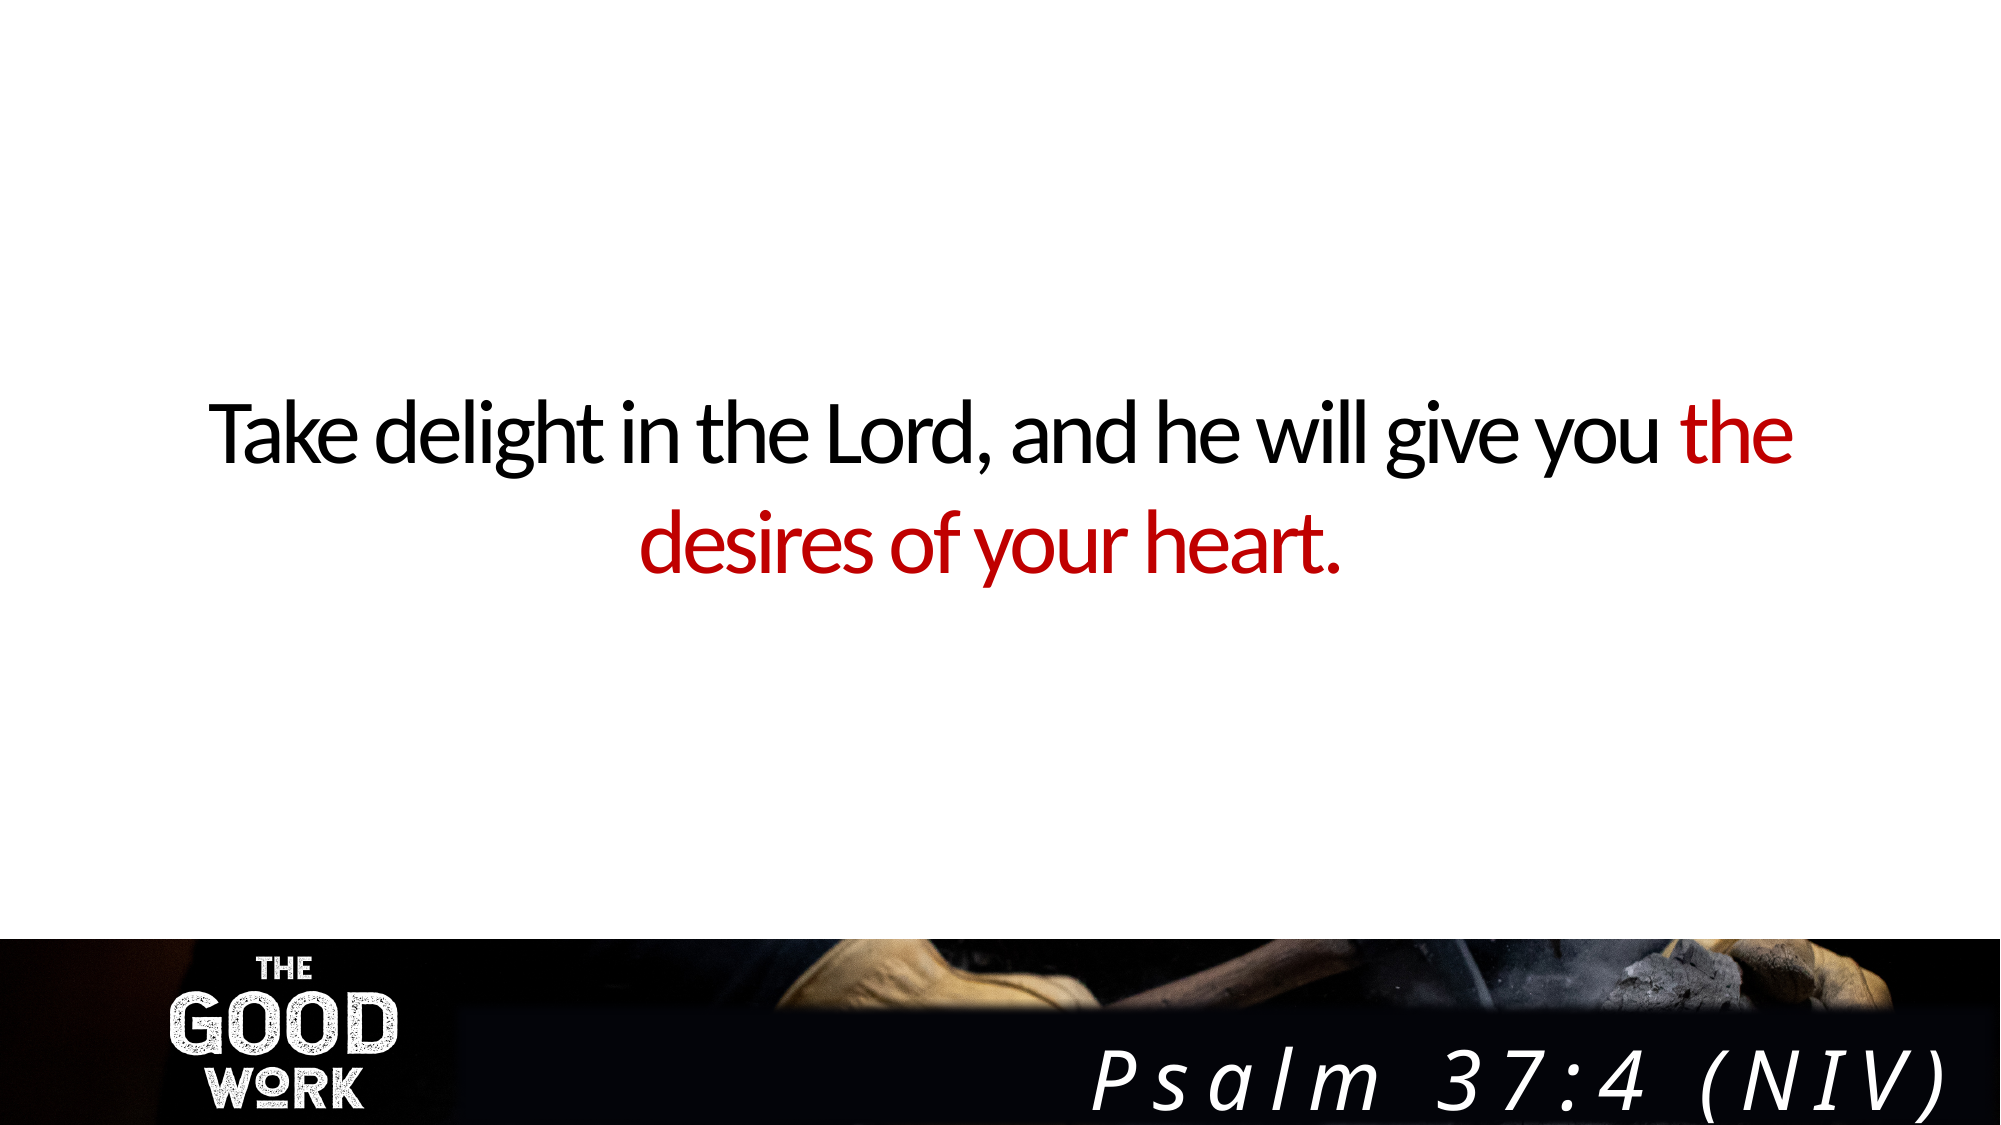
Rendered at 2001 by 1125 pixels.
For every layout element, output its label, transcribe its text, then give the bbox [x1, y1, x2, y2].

text_box Take delight in the Lord, and he will give you the desires of your heart. [81, 48, 1919, 917]
picture [0, 938, 2000, 1125]
